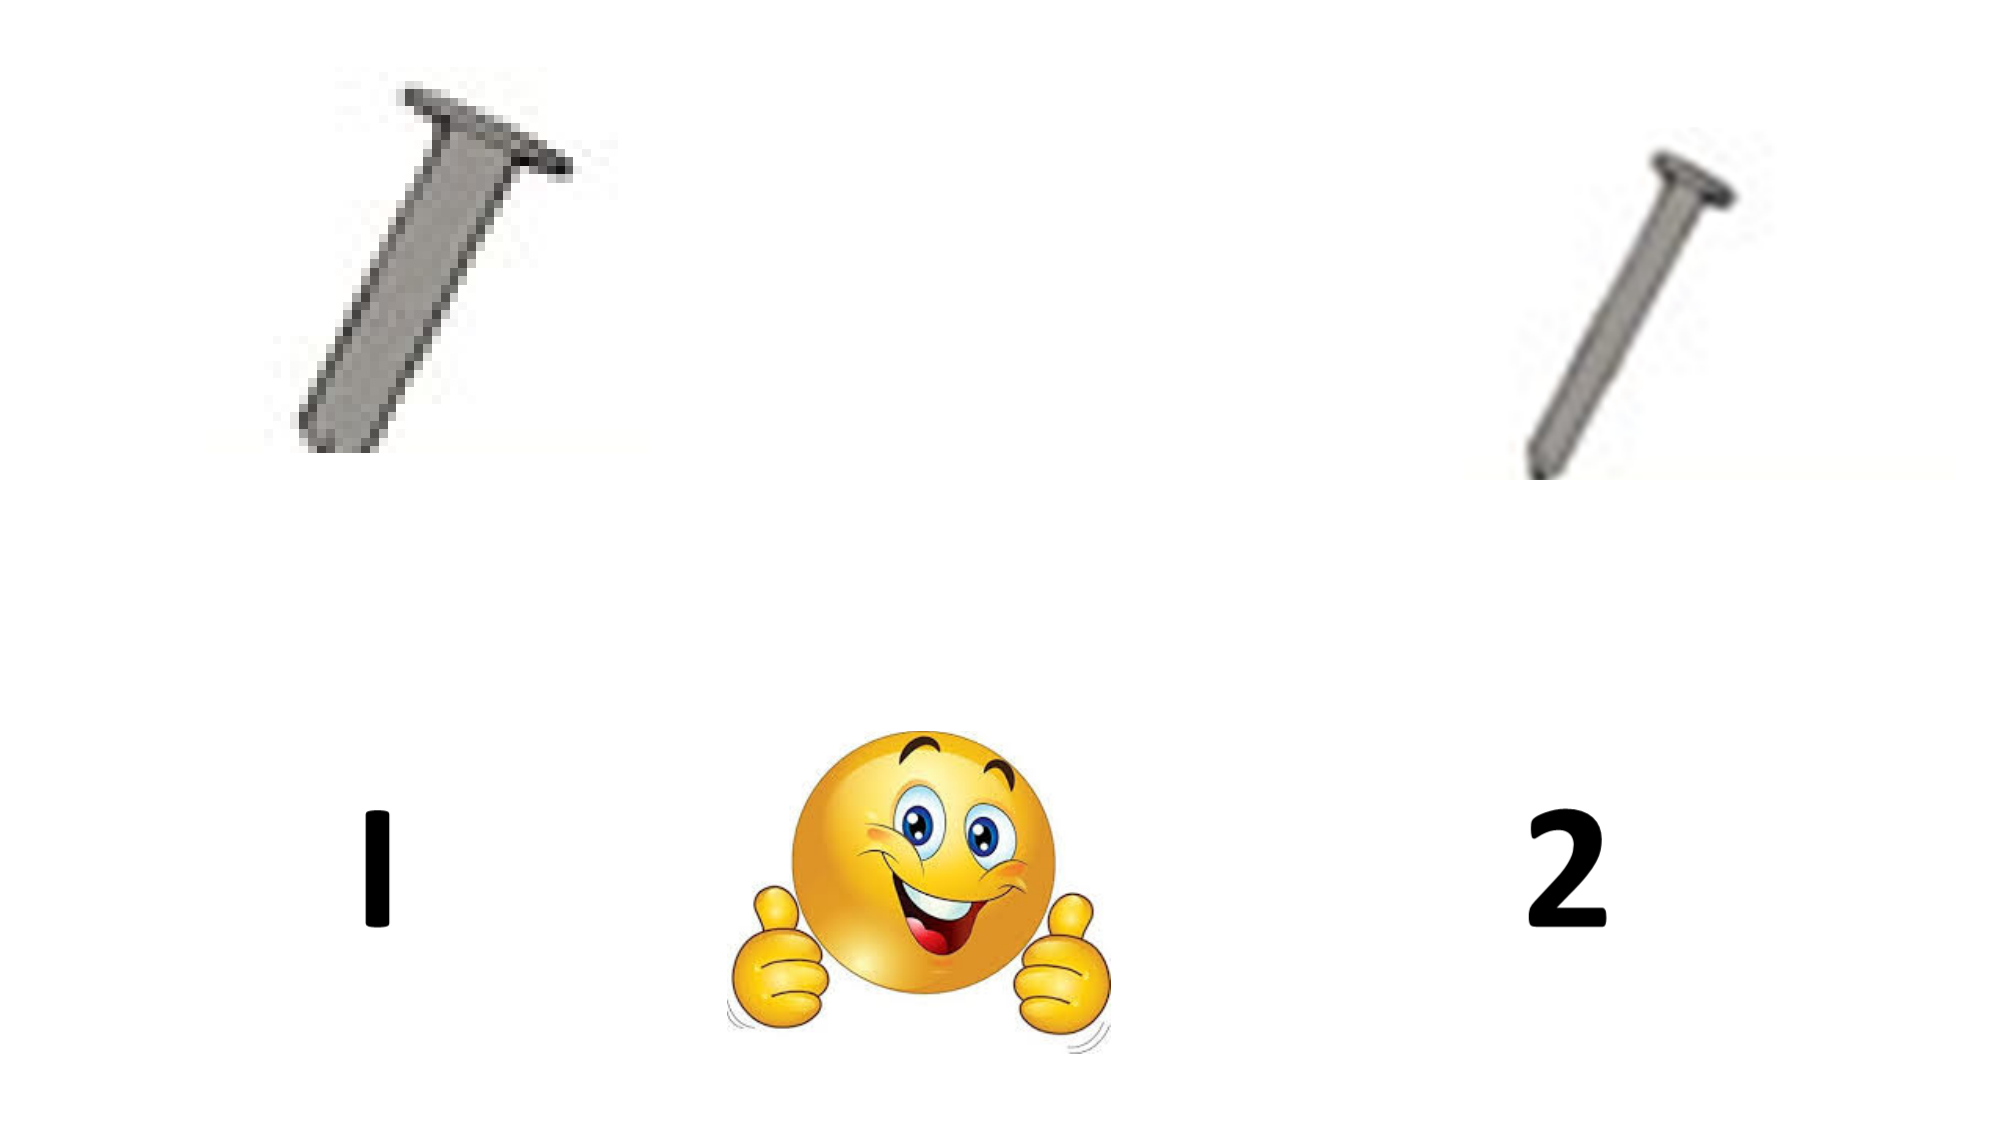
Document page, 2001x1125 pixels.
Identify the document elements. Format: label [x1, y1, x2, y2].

picture [243, 699, 1909, 1086]
picture [206, 67, 649, 453]
picture [1463, 127, 1956, 480]
